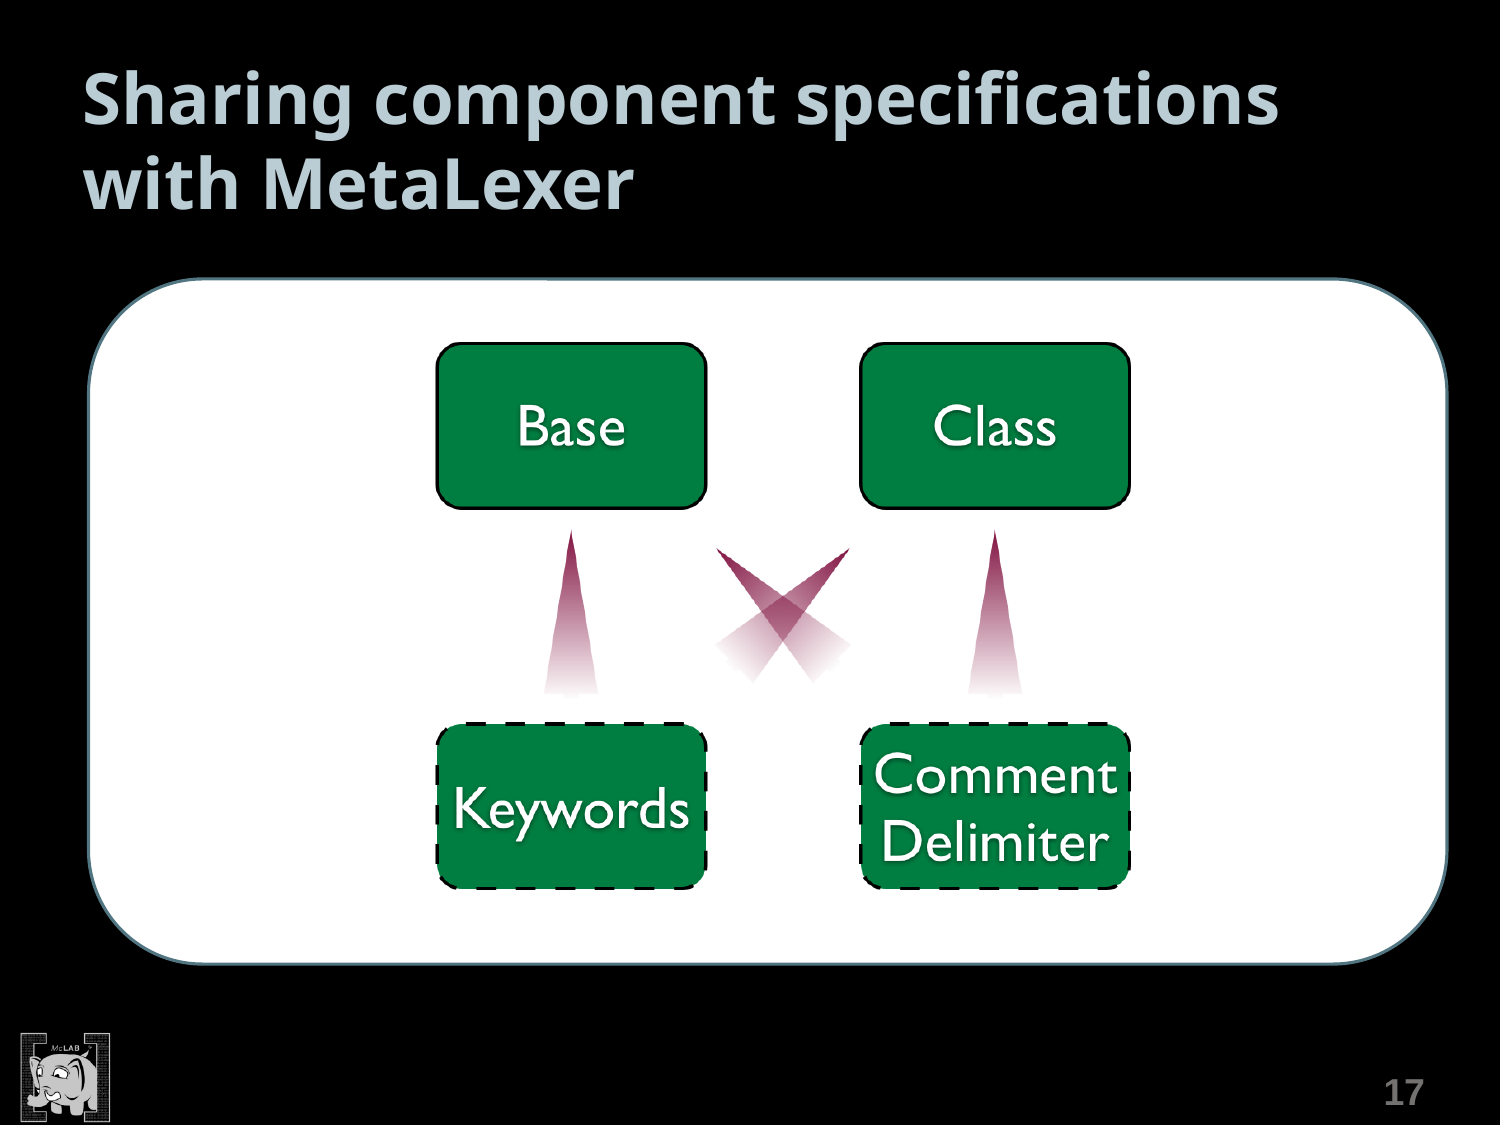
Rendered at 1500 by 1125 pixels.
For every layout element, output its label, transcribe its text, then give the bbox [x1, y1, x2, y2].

title Sharing component specifications with MetaLexer [75, 45, 1425, 233]
slide_number 17 [1299, 1053, 1425, 1114]
picture [407, 338, 1159, 914]
picture [17, 1030, 113, 1125]
text_box [86, 277, 1449, 966]
